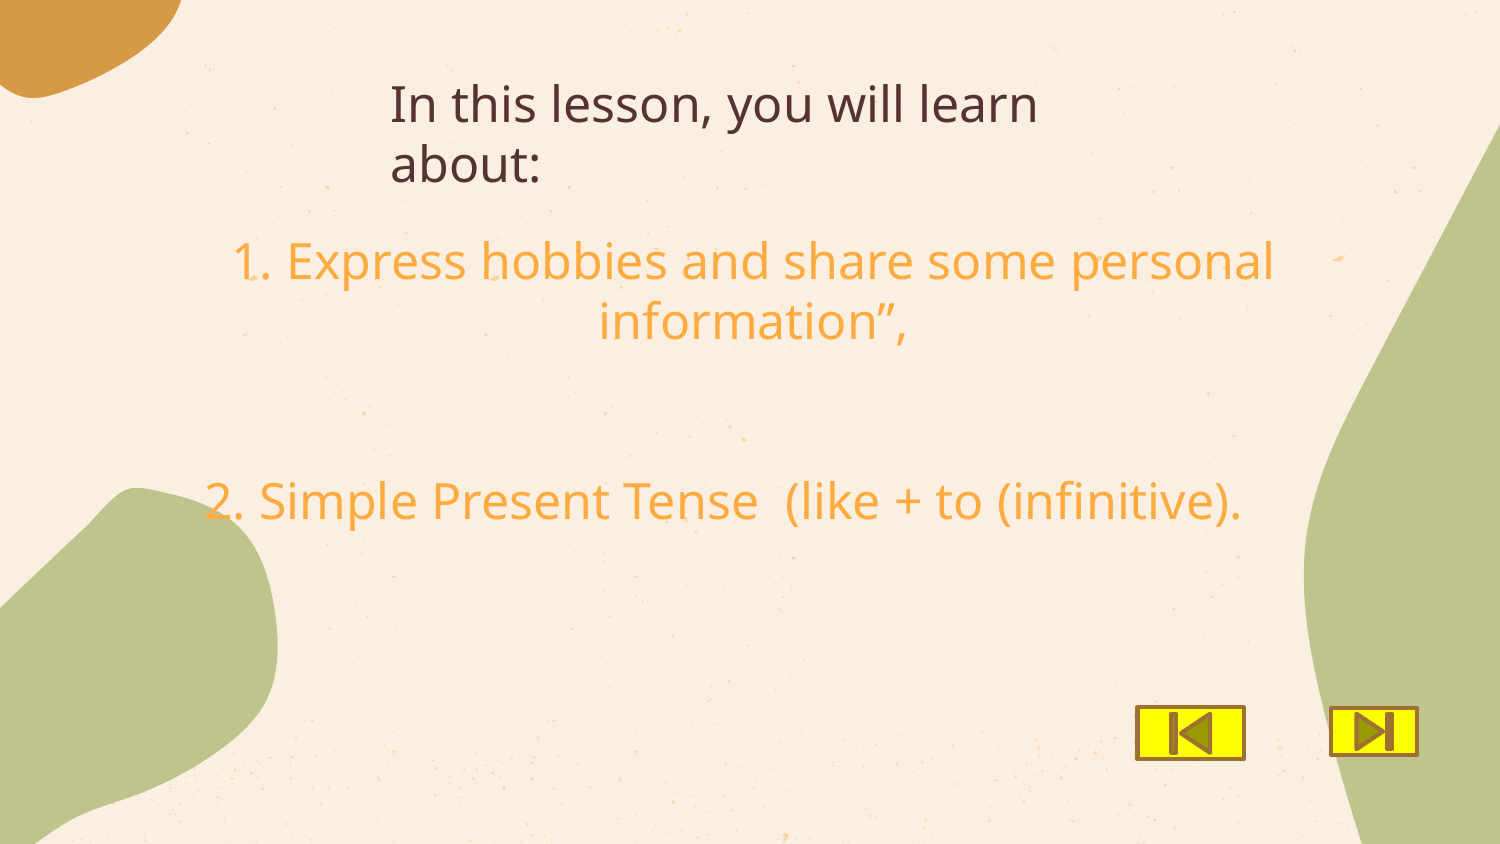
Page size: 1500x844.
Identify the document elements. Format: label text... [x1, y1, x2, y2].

title In this lesson, you will learn about: [375, 57, 1144, 199]
picture [0, 0, 1500, 607]
picture [36, 605, 1361, 844]
text_box [1329, 706, 1419, 757]
text_box [1135, 705, 1246, 761]
text_box 2. Simple Present Tense (like + to (infinitive). [139, 474, 1309, 605]
text_box 1. Express hobbies and share some personal information”, [104, 234, 1404, 365]
